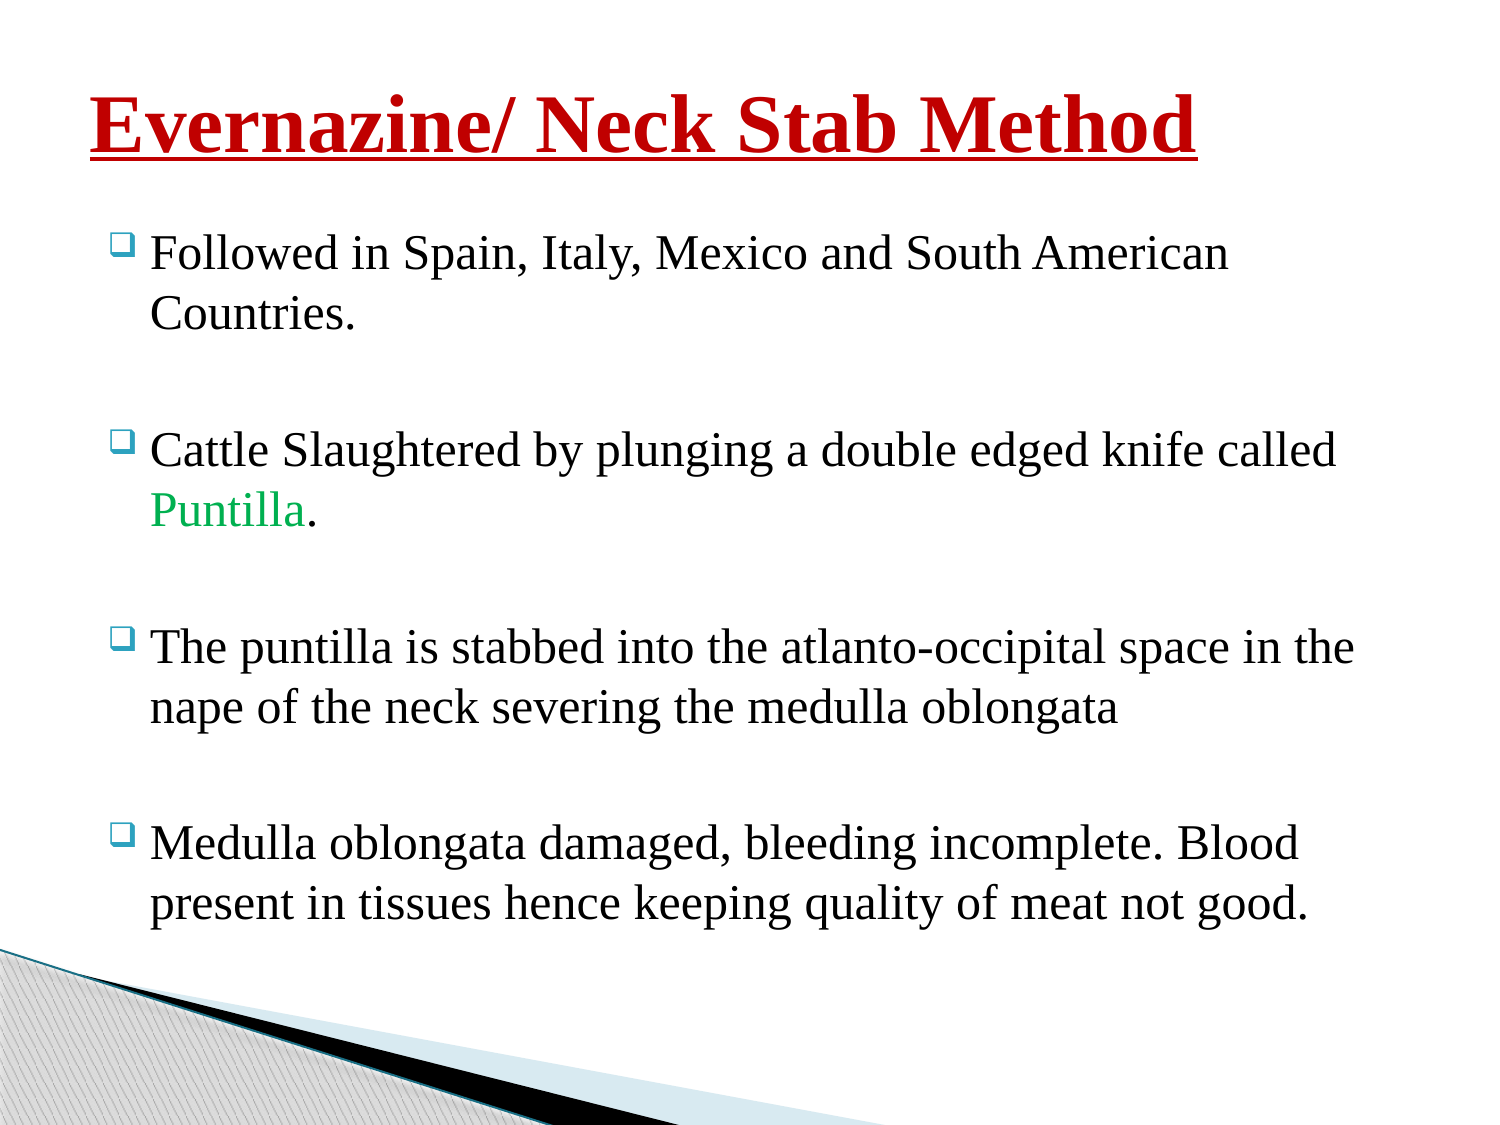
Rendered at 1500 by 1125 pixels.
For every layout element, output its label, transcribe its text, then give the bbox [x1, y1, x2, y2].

title Evernazine/ Neck Stab Method [75, 24, 1425, 213]
list Followed in Spain, Italy, Mexico and South American Countries. Cattle Slaughtered by plunging a double edged knife called Puntilla. The puntilla is stabbed into the atlanto-occipital space in the nape of the neck severing the medulla oblongata Medulla oblongata damaged, bleeding incomplete. Blood present in tissues hence keeping quality of meat not good. [75, 213, 1425, 1005]
